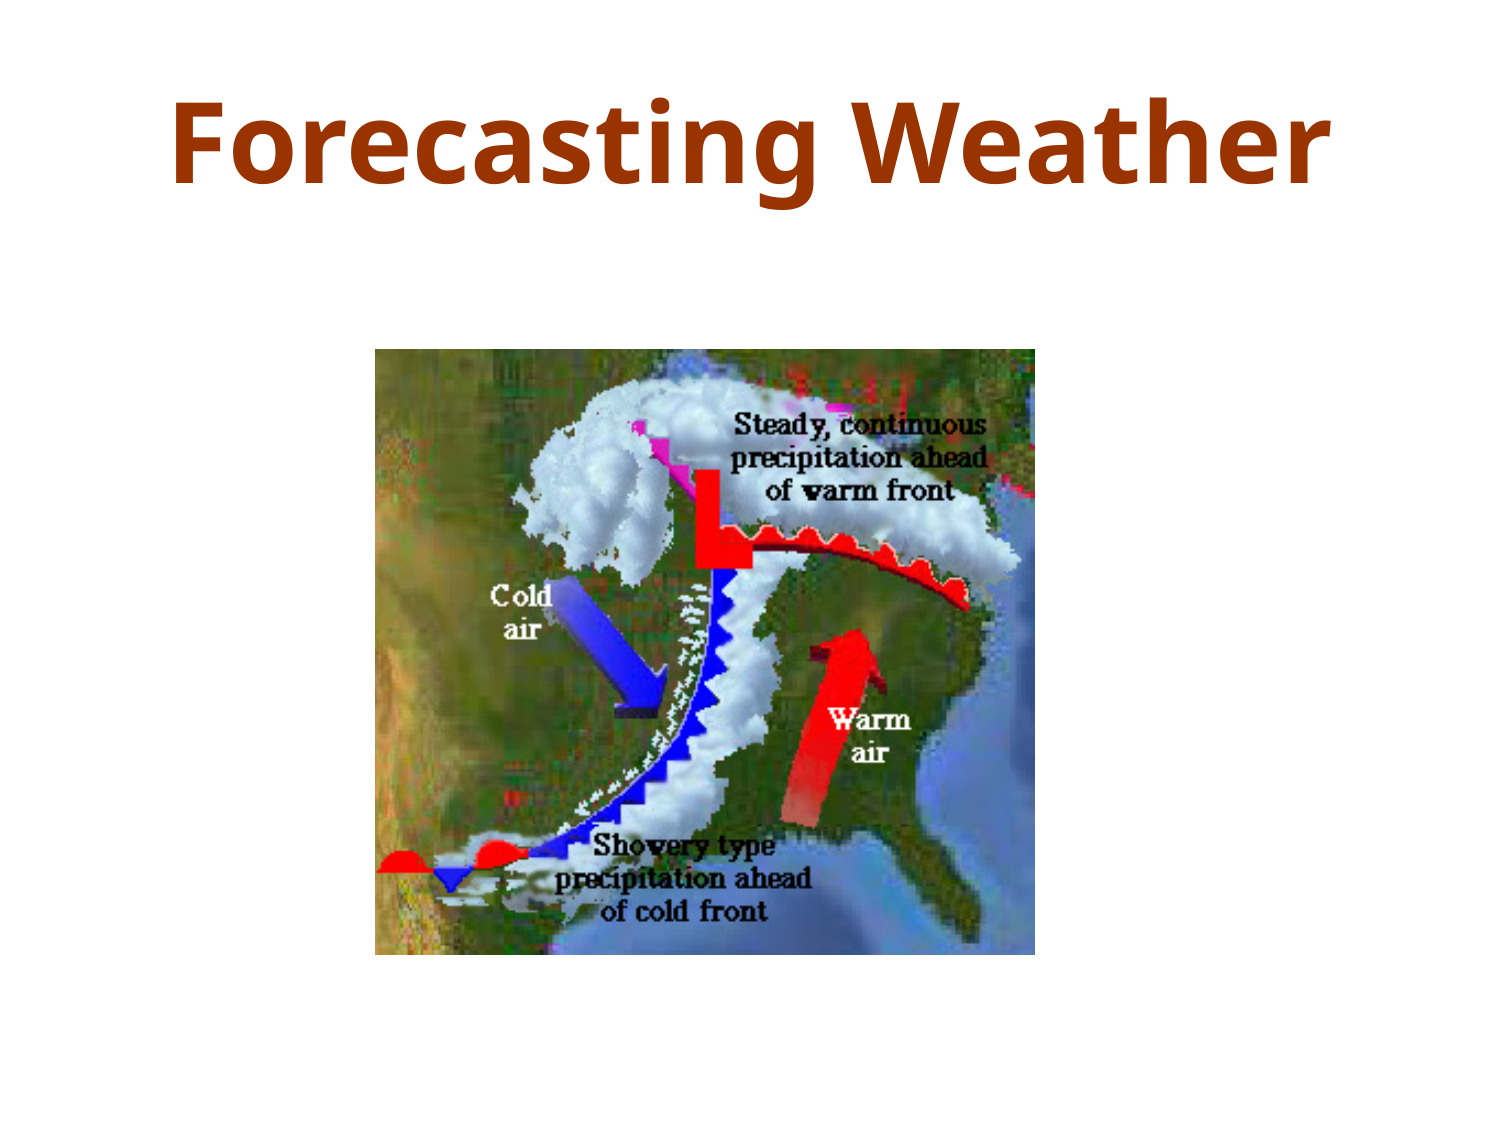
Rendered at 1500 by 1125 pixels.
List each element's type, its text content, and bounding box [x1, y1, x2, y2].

title Forecasting Weather [74, 44, 1426, 233]
picture [374, 349, 1035, 955]
